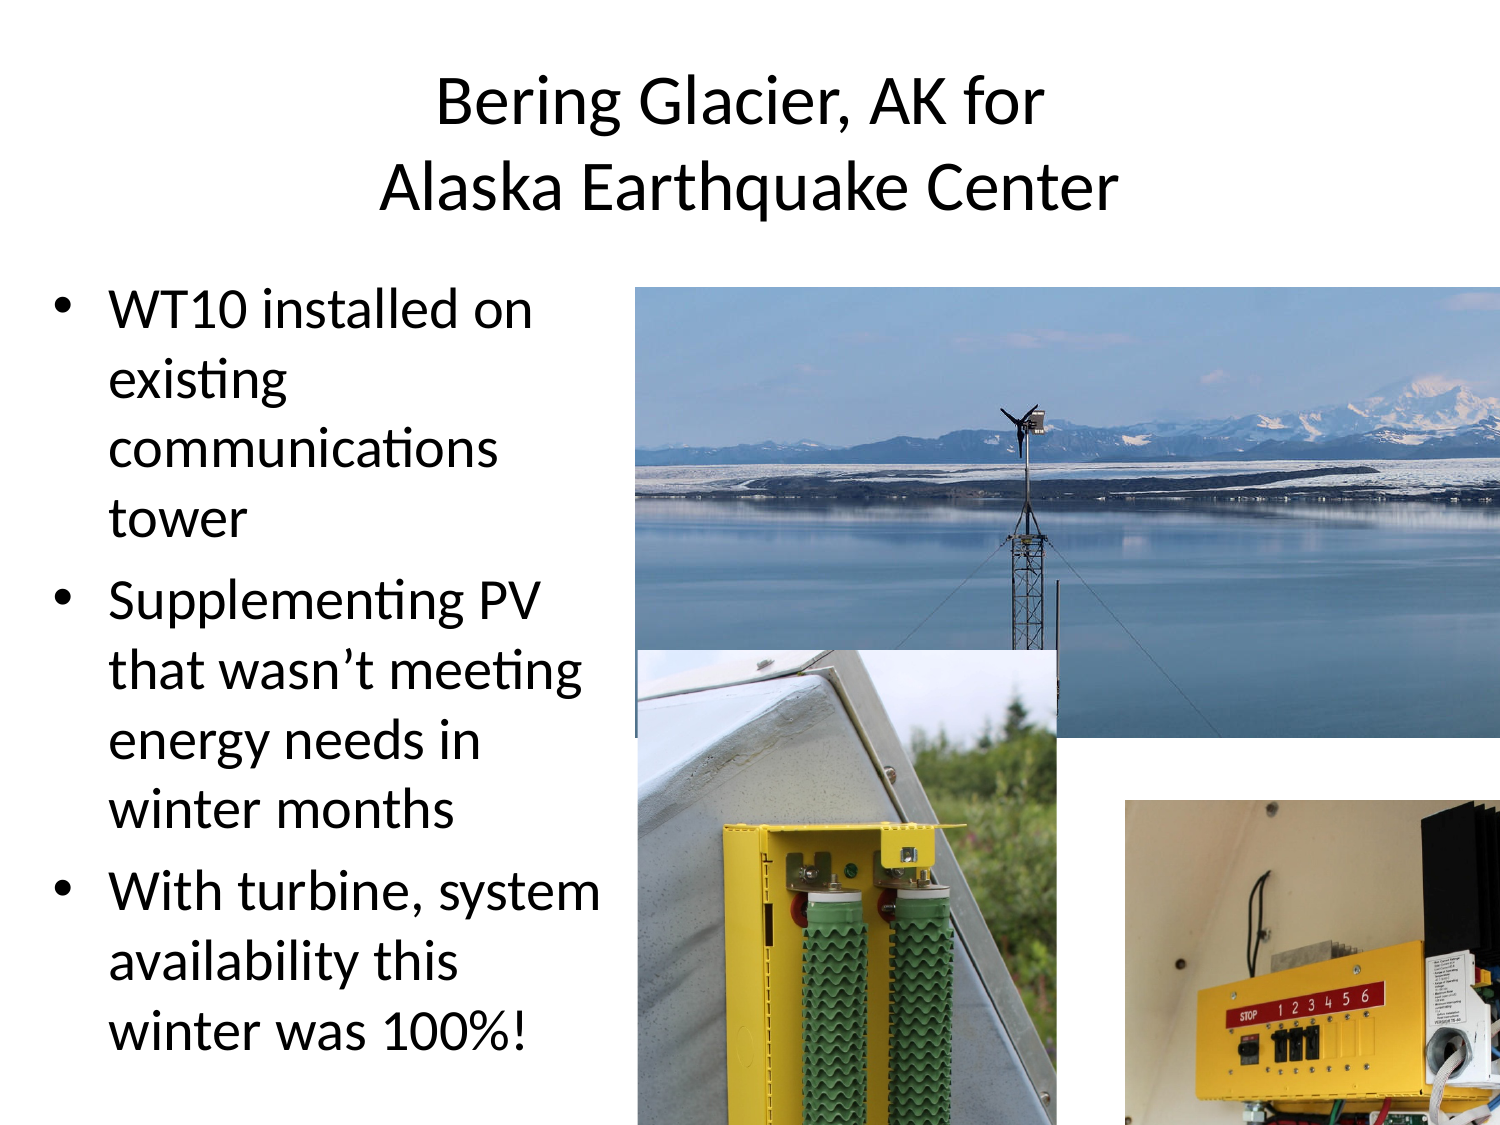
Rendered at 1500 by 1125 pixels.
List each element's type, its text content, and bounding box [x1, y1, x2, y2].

list WT10 installed on existing communications tower Supplementing PV that wasn’t meeting energy needs in winter months With turbine, system availability this winter was 100%! [37, 262, 638, 1125]
picture [637, 649, 1057, 1125]
picture [1124, 799, 1500, 1125]
title Bering Glacier, AK for Alaska Earthquake Center [75, 45, 1425, 233]
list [634, 287, 1500, 738]
